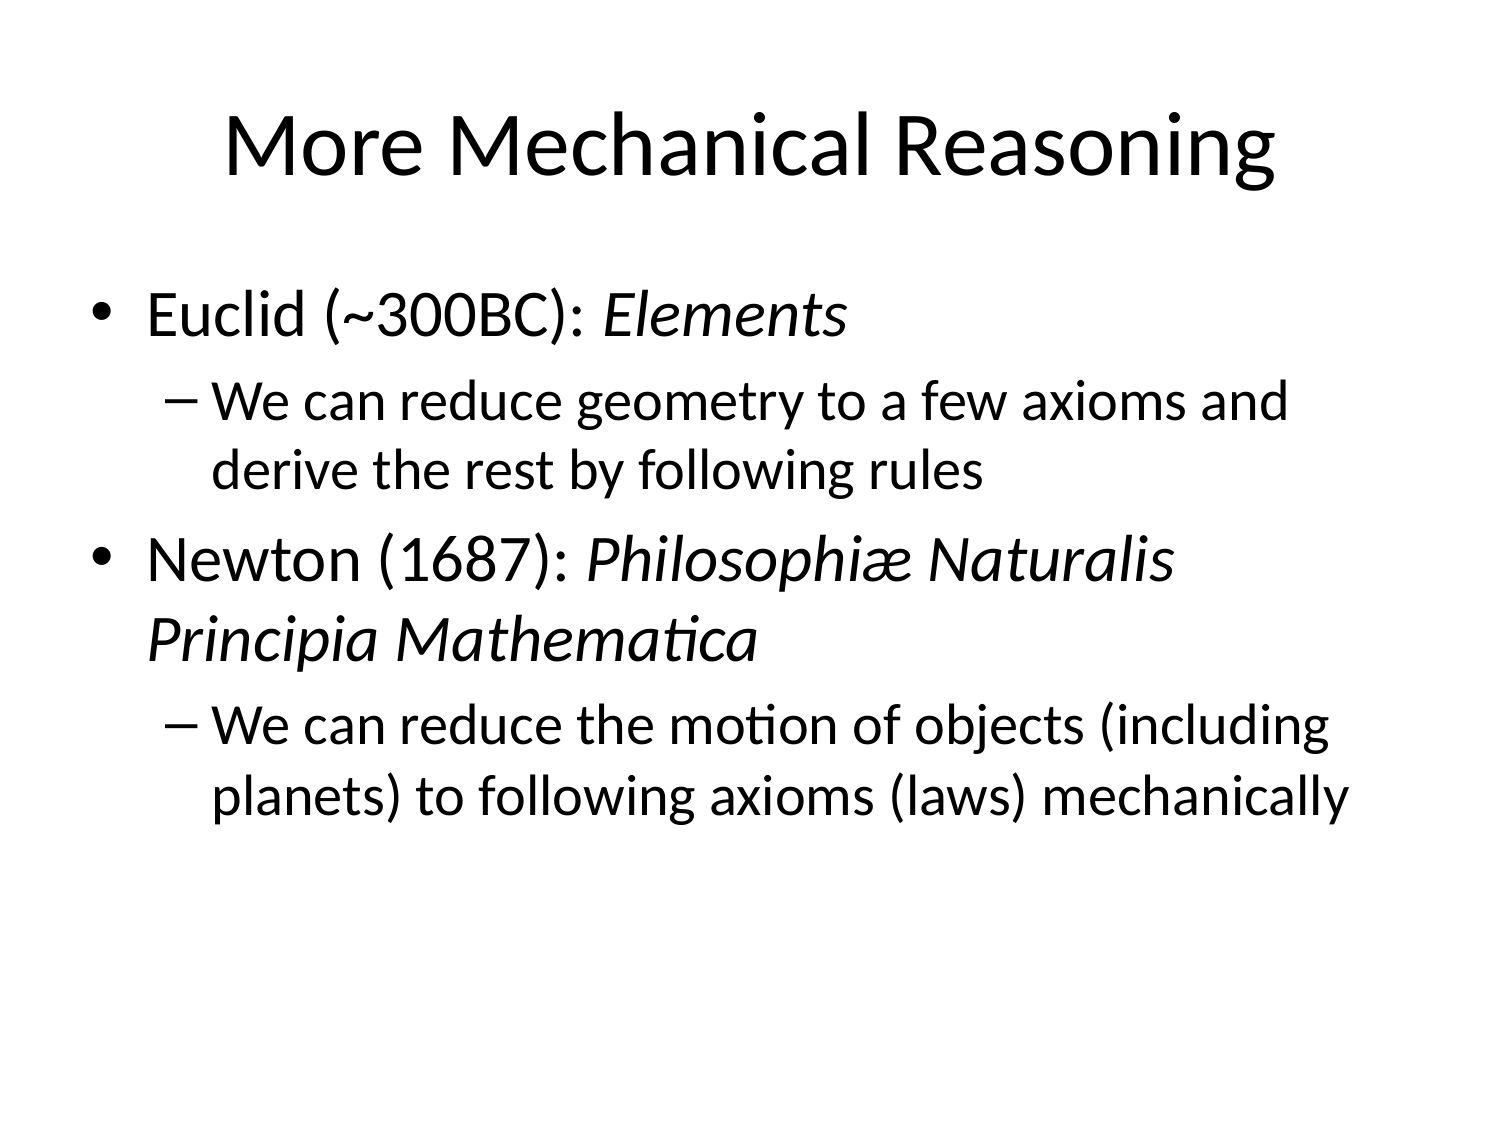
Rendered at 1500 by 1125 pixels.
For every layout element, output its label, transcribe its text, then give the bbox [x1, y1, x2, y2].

title More Mechanical Reasoning [75, 45, 1425, 233]
list Euclid (~300BC): Elements We can reduce geometry to a few axioms and derive the rest by following rules Newton (1687): Philosophiæ Naturalis Principia Mathematica We can reduce the motion of objects (including planets) to following axioms (laws) mechanically [75, 262, 1425, 1005]
